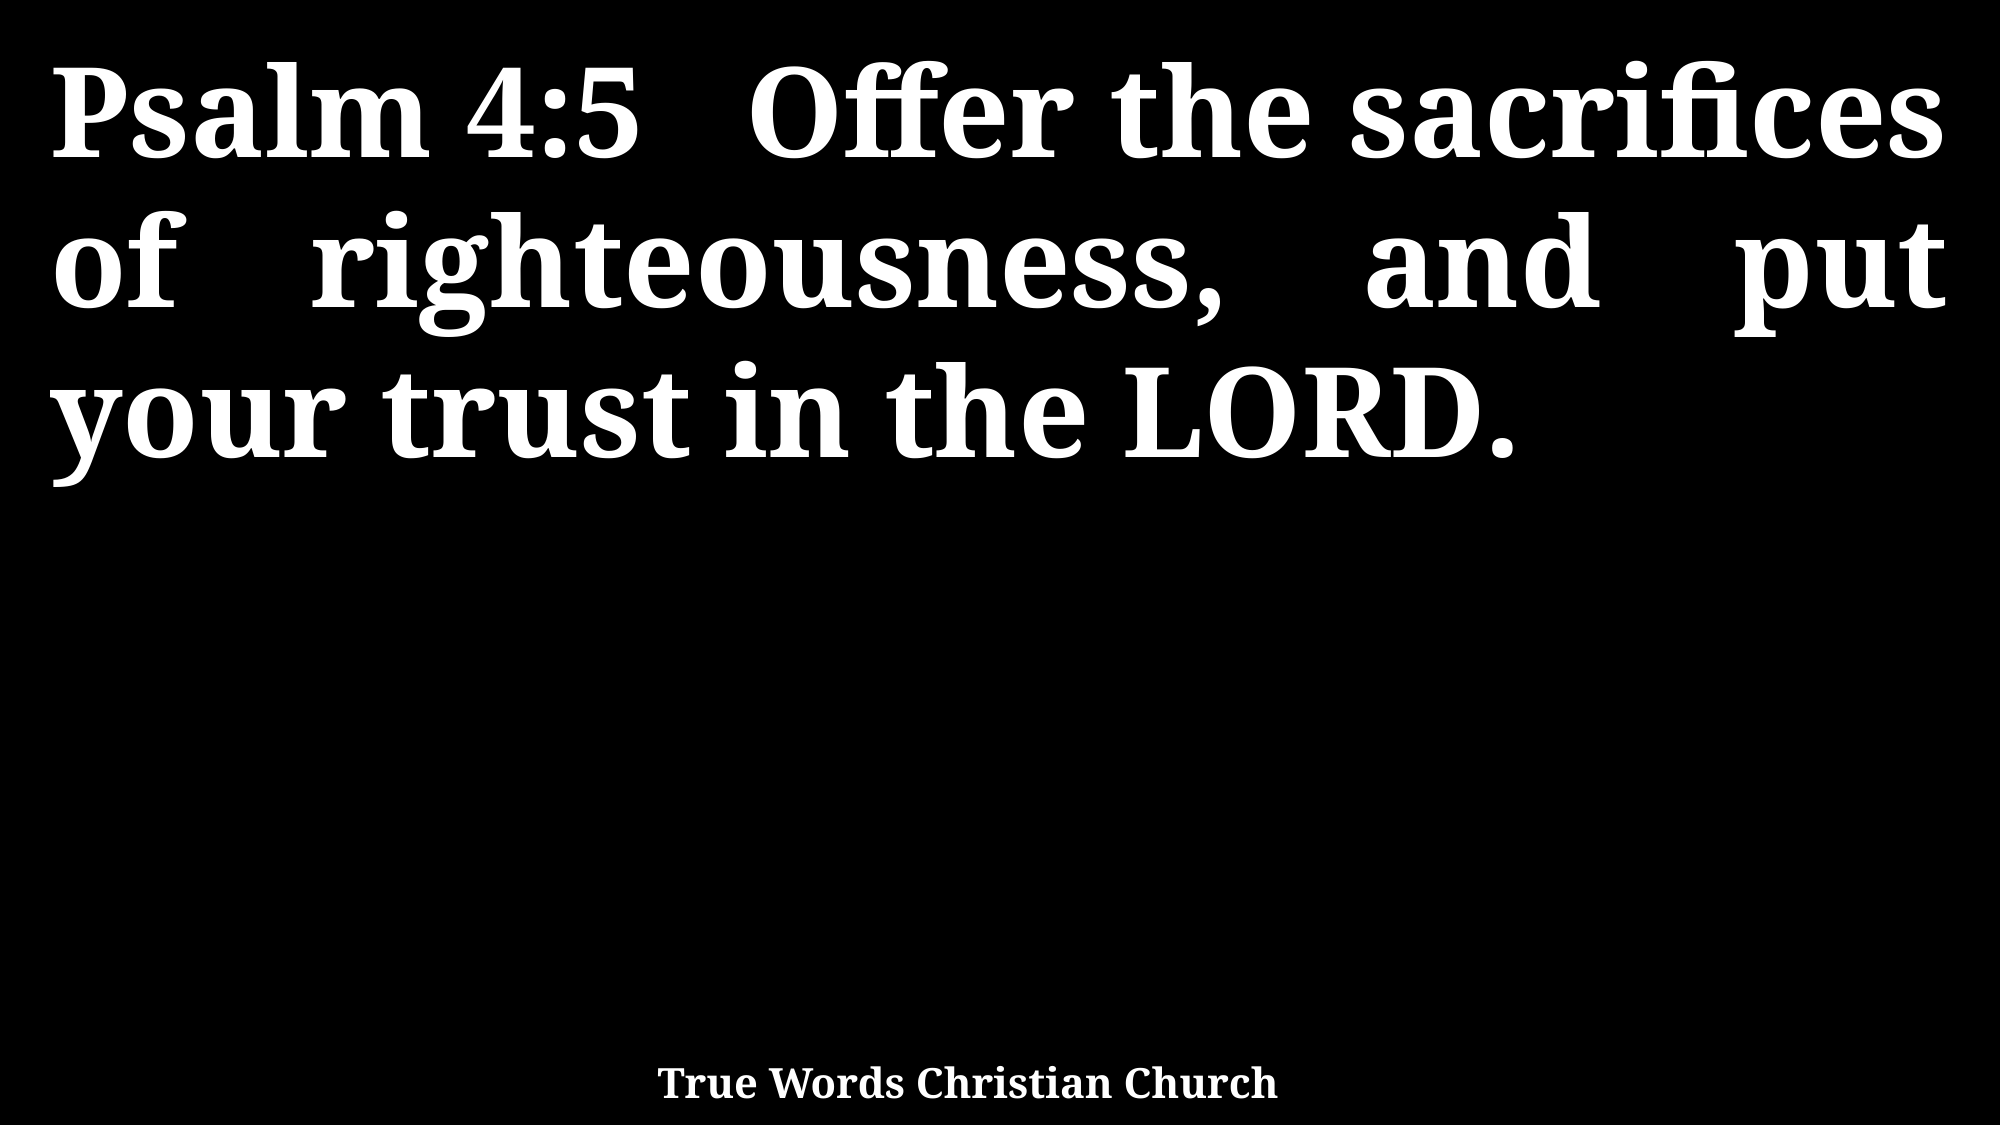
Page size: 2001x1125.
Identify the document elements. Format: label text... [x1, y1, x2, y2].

text_box Psalm 4:5 Offer the sacrifices of righteousness, and put your trust in the LORD. [35, 25, 1965, 491]
text_box True Words Christian Church [642, 1049, 1294, 1114]
